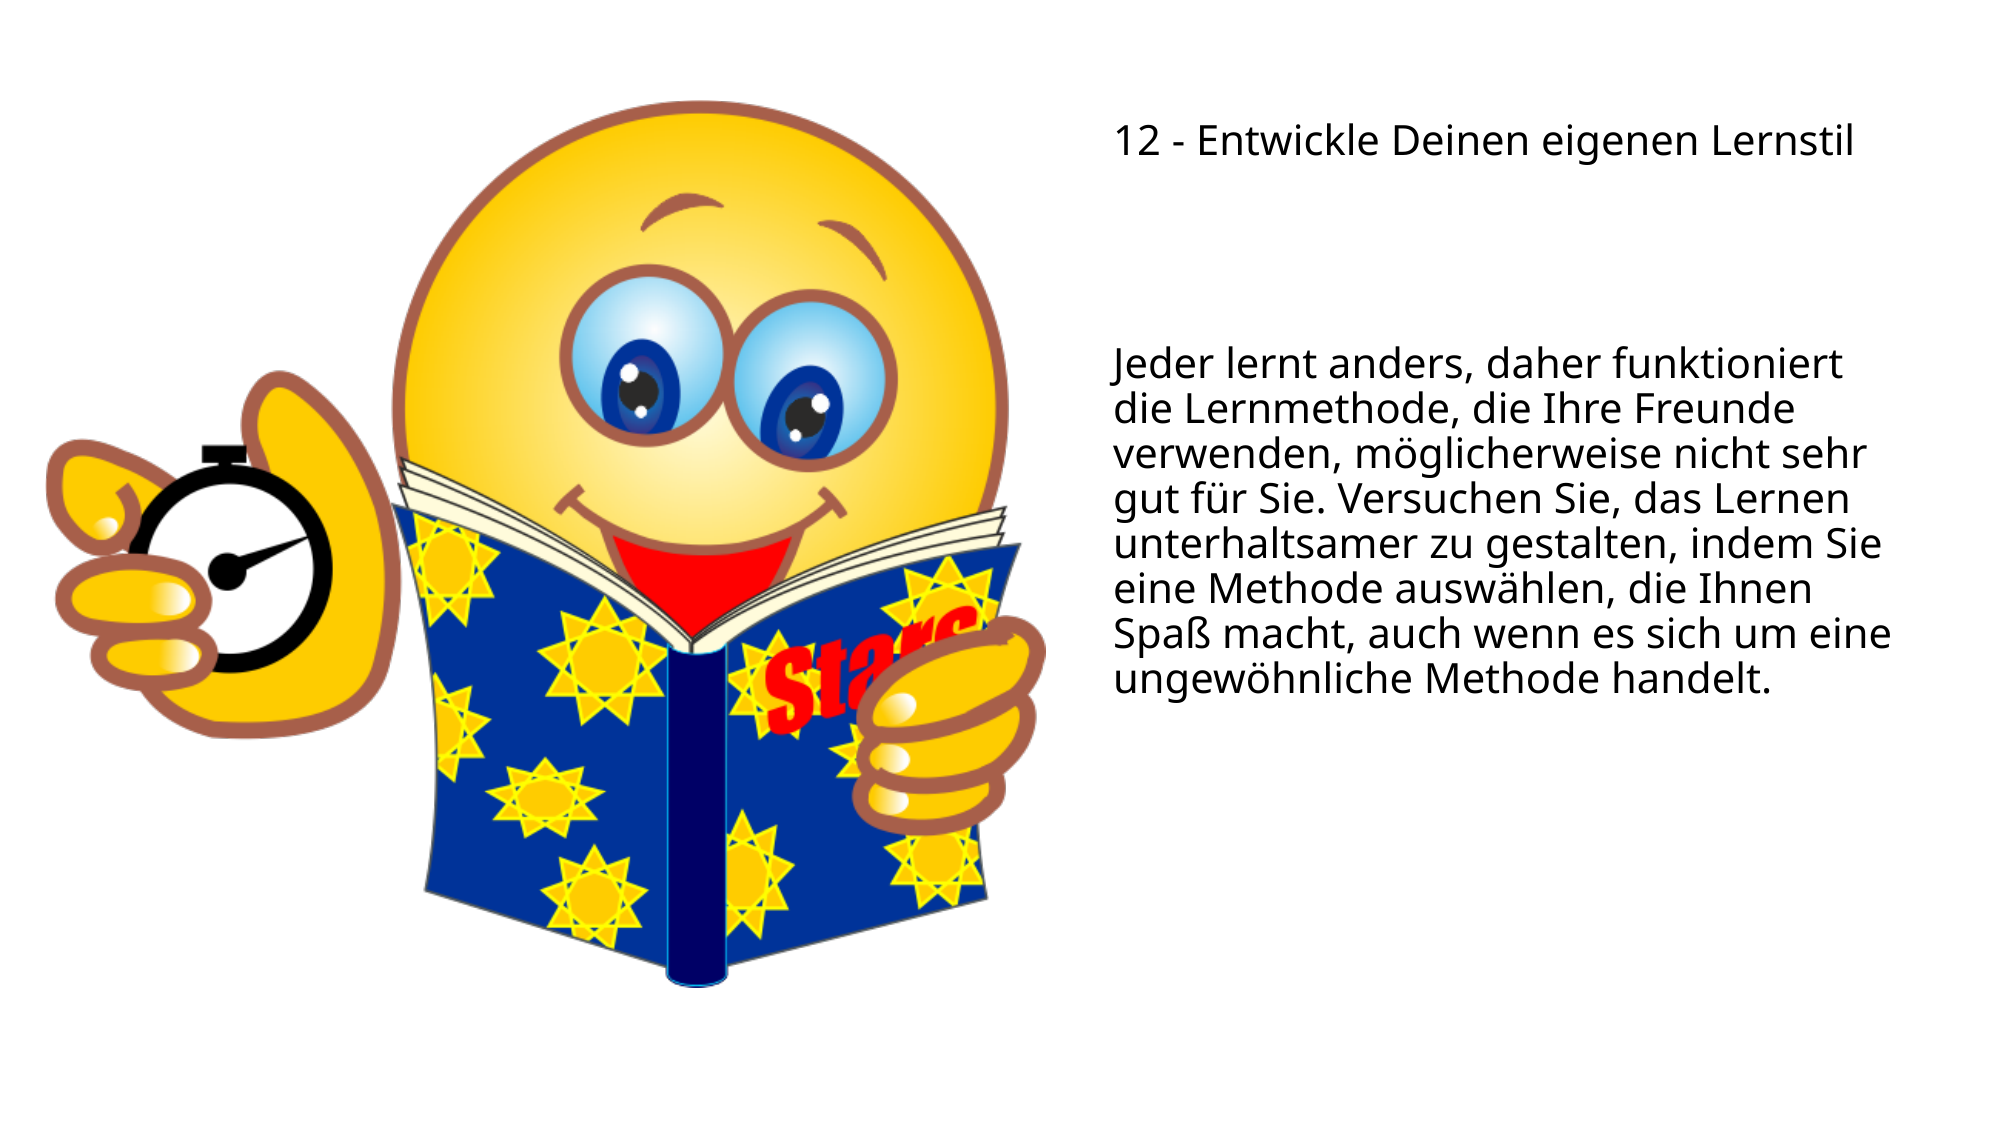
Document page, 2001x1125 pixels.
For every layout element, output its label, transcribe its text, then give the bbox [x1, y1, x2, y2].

picture [44, 99, 1046, 989]
subtitle 12 - Entwickle Deinen eigenen Lernstil [1098, 50, 1872, 235]
title Jeder lernt anders, daher funktioniert die Lernmethode, die Ihre Freunde verwenden, möglicherweise nicht sehr gut für Sie. Versuchen Sie, das Lernen unterhaltsamer zu gestalten, indem Sie eine Methode auswählen, die Ihnen Spaß macht, auch wenn es sich um eine ungewöhnliche Methode handelt. [1098, 285, 1915, 761]
